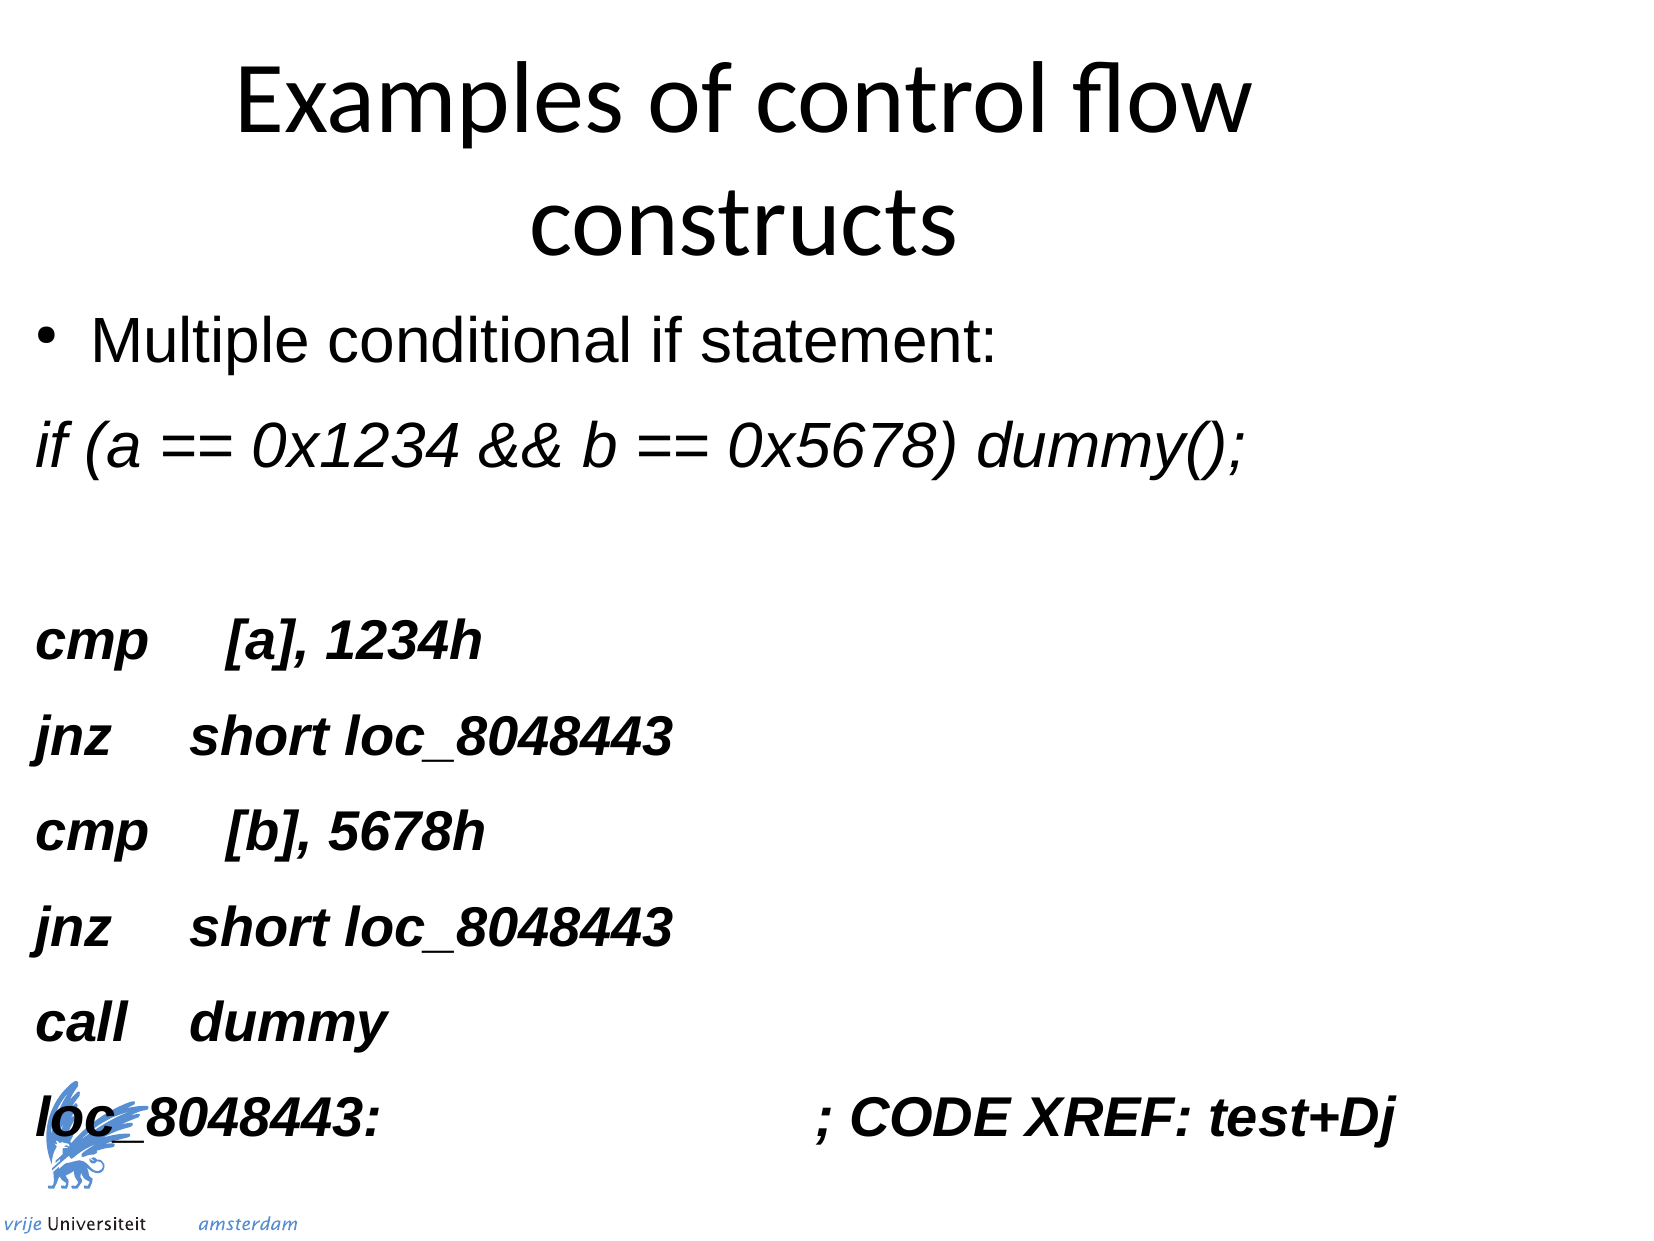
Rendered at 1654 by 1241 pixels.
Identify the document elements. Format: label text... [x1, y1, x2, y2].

list Multiple conditional if statement: if (a == 0x1234 && b == 0x5678) dummy(); cmp [a], 1234h jnz short loc_8048443 cmp [b], 5678h jnz short loc_8048443 call dummy loc_8048443: ; CODE XREF: test+Dj [0, 290, 1456, 1170]
title Examples of control flow constructs [0, 22, 1489, 284]
